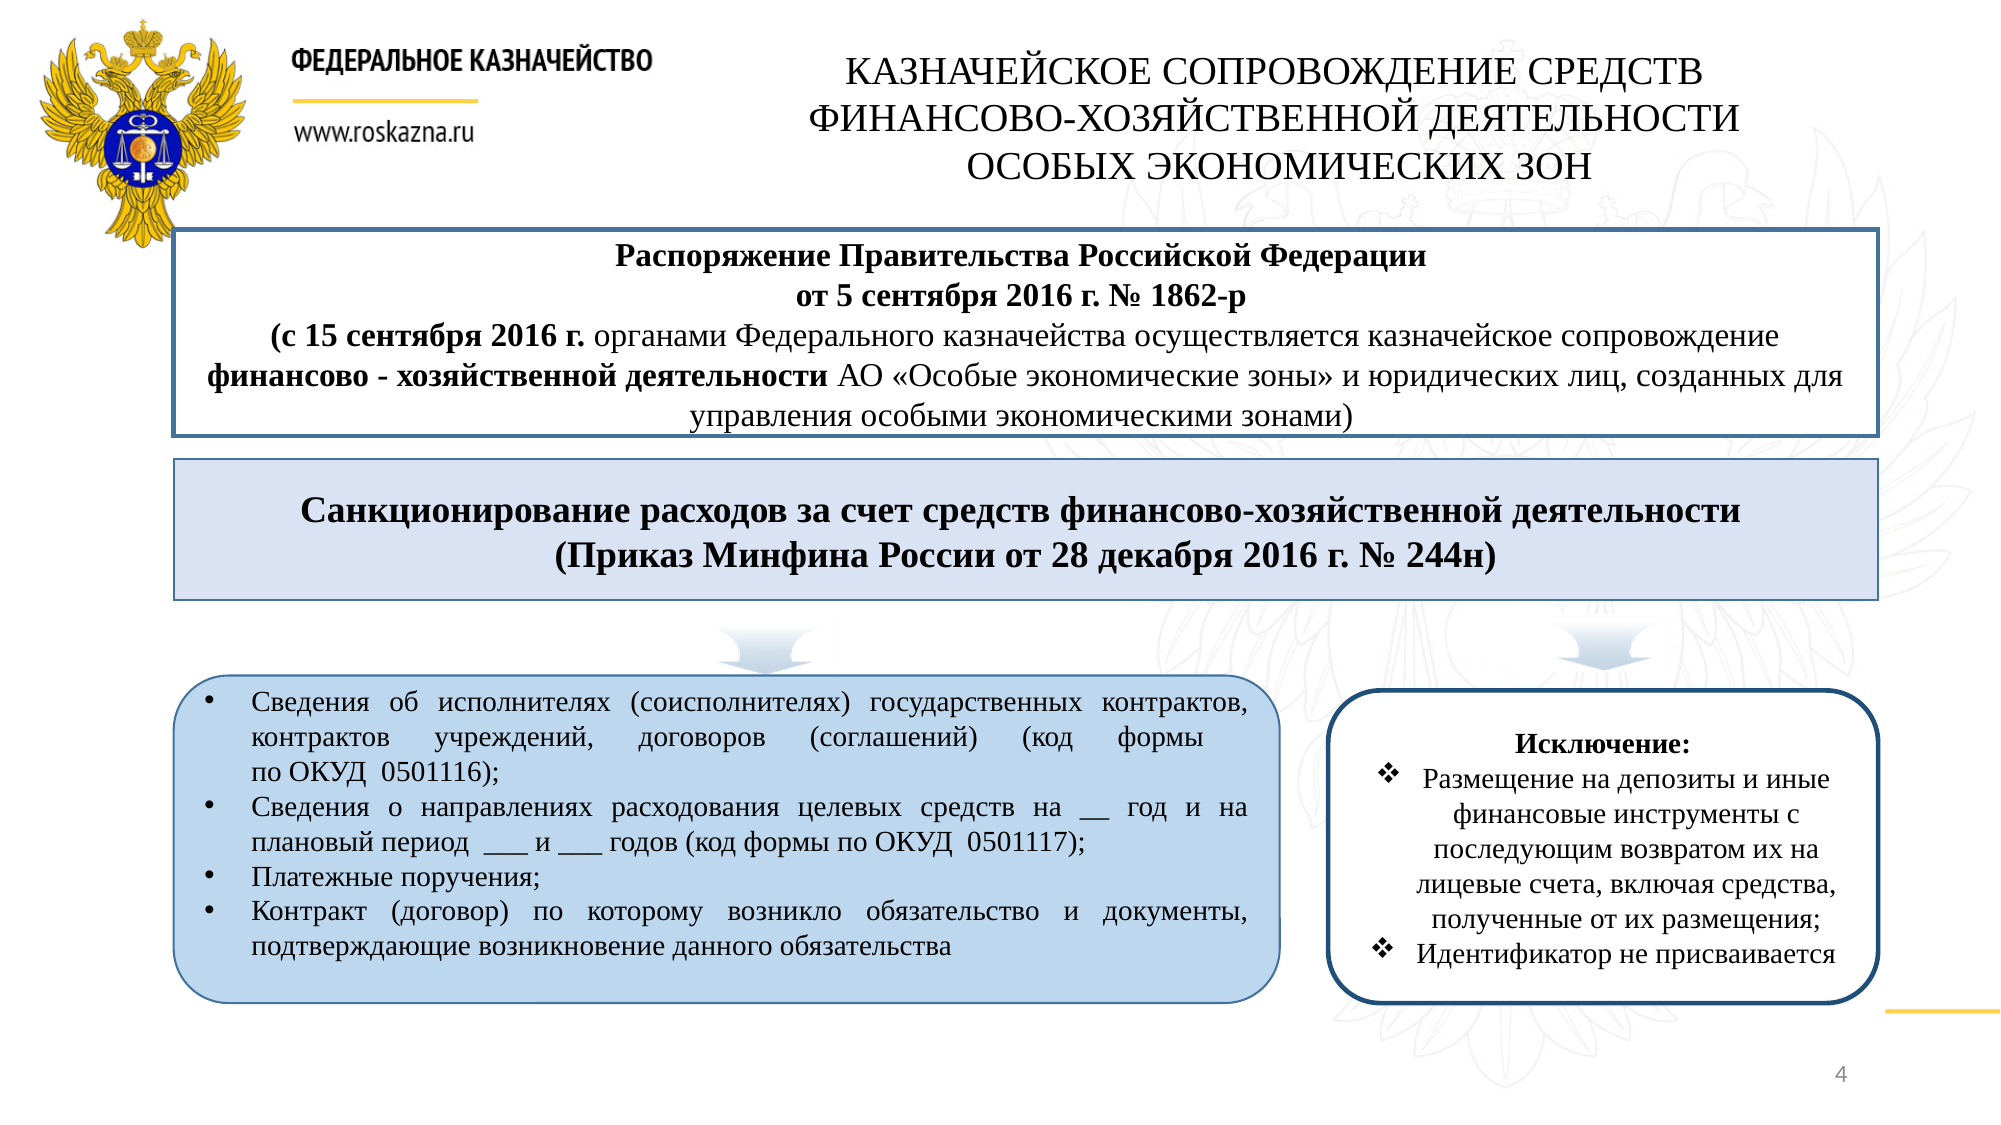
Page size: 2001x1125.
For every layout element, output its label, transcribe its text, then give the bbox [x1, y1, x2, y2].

slide_number 4 [1412, 1042, 1863, 1103]
text_box Сведения об исполнителях (соисполнителях) государственных контрактов, контрактов учреждений, договоров (соглашений) (код формы по ОКУД 0501116); Сведения о направлениях расходования целевых средств на __ год и на плановый период ___ и ___ годов (код формы по ОКУД 0501117); Платежные поручения; Контракт (договор) по которому возникло обязательство и документы, подтверждающие возникновение данного обязательства [172, 674, 1281, 1005]
text_box Исключение: Размещение на депозиты и иные финансовые инструменты с последующим возвратом их на лицевые счета, включая средства, полученные от их размещения; Идентификатор не присваивается [1327, 689, 1880, 1005]
text_box Санкционирование расходов за счет средств финансово-хозяйственной деятельности (Приказ Минфина России от 28 декабря 2016 г. № 244н) [173, 458, 1879, 601]
text_box Распоряжение Правительства Российской Федерации от 5 сентября 2016 г. № 1862-р (с 15 сентября 2016 г. органами Федерального казначейства осуществляется казначейское сопровождение финансово - хозяйственной деятельности АО «Особые экономические зоны» и юридических лиц, созданных для управления особыми экономическими зонами) [173, 229, 1879, 437]
picture [0, 0, 2001, 1125]
text_box КАЗНАЧЕЙСКОЕ СОПРОВОЖДЕНИЕ СРЕДСТВ ФИНАНСОВО-ХОЗЯЙСТВЕННОЙ ДЕЯТЕЛЬНОСТИ ОСОБЫХ ЭКОНОМИЧЕСКИХ ЗОН [624, 37, 1936, 195]
